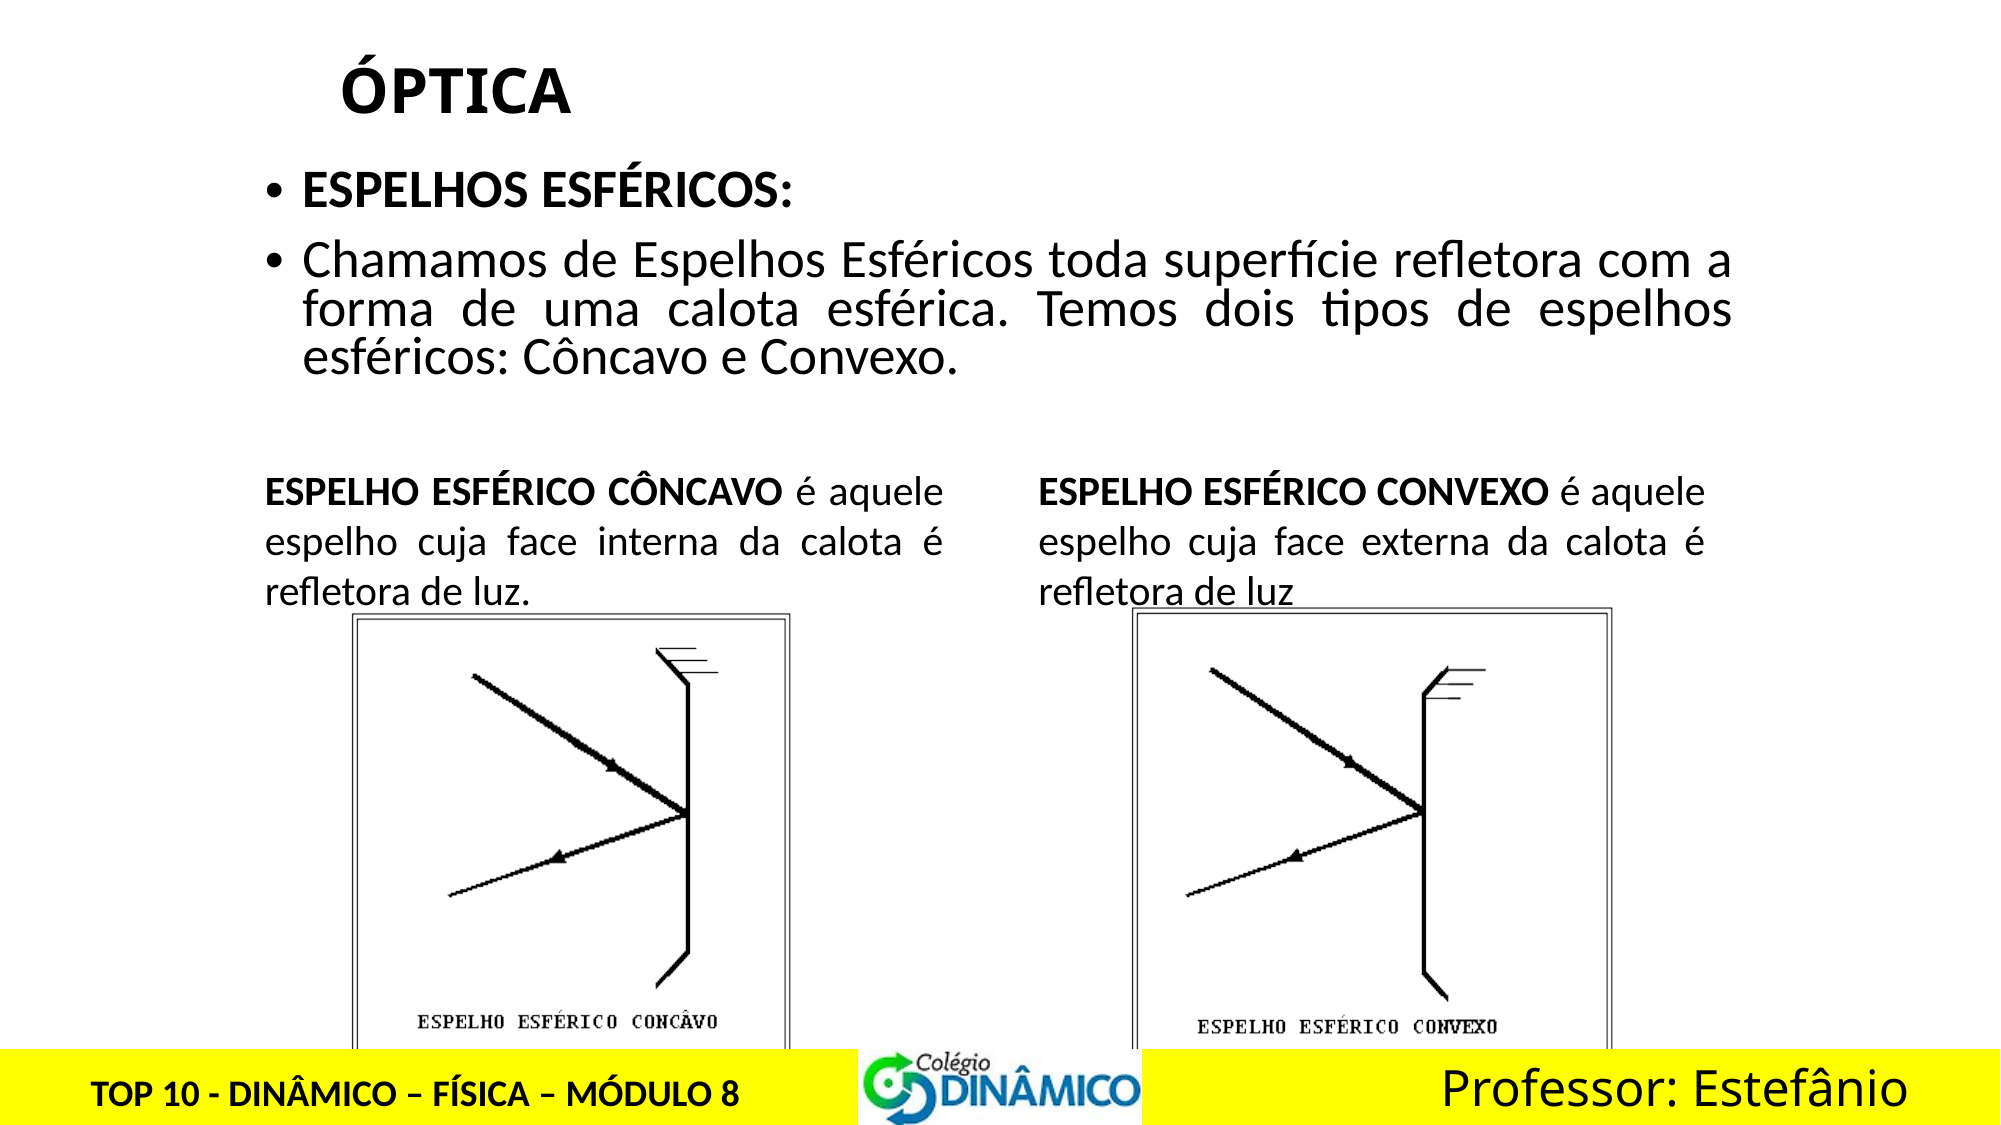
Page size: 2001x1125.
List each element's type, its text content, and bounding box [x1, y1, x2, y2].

picture [858, 604, 1616, 1125]
list ESPELHOS ESFÉRICOS: Chamamos de Espelhos Esféricos toda superfície refletora com a forma de uma calota esférica. Temos dois tipos de espelhos esféricos: Côncavo e Convexo. [249, 160, 1750, 421]
text_box TOP 10 - DINÂMICO – FÍSICA – MÓDULO 8 Professor: Estefânio Franco Maciel [1142, 1049, 2000, 1125]
text_box ESPELHO ESFÉRICO CONVEXO é aquele espelho cuja face externa da calota é refletora de luz [1023, 456, 1721, 622]
text_box TOP 10 - DINÂMICO – FÍSICA – MÓDULO 8 Professor: Estefânio Franco Maciel [0, 1049, 858, 1125]
picture [349, 610, 794, 1060]
text_box ESPELHO ESFÉRICO CÔNCAVO é aquele espelho cuja face interna da calota é refletora de luz. [249, 456, 959, 622]
title ÓPTICA [324, 45, 1675, 137]
